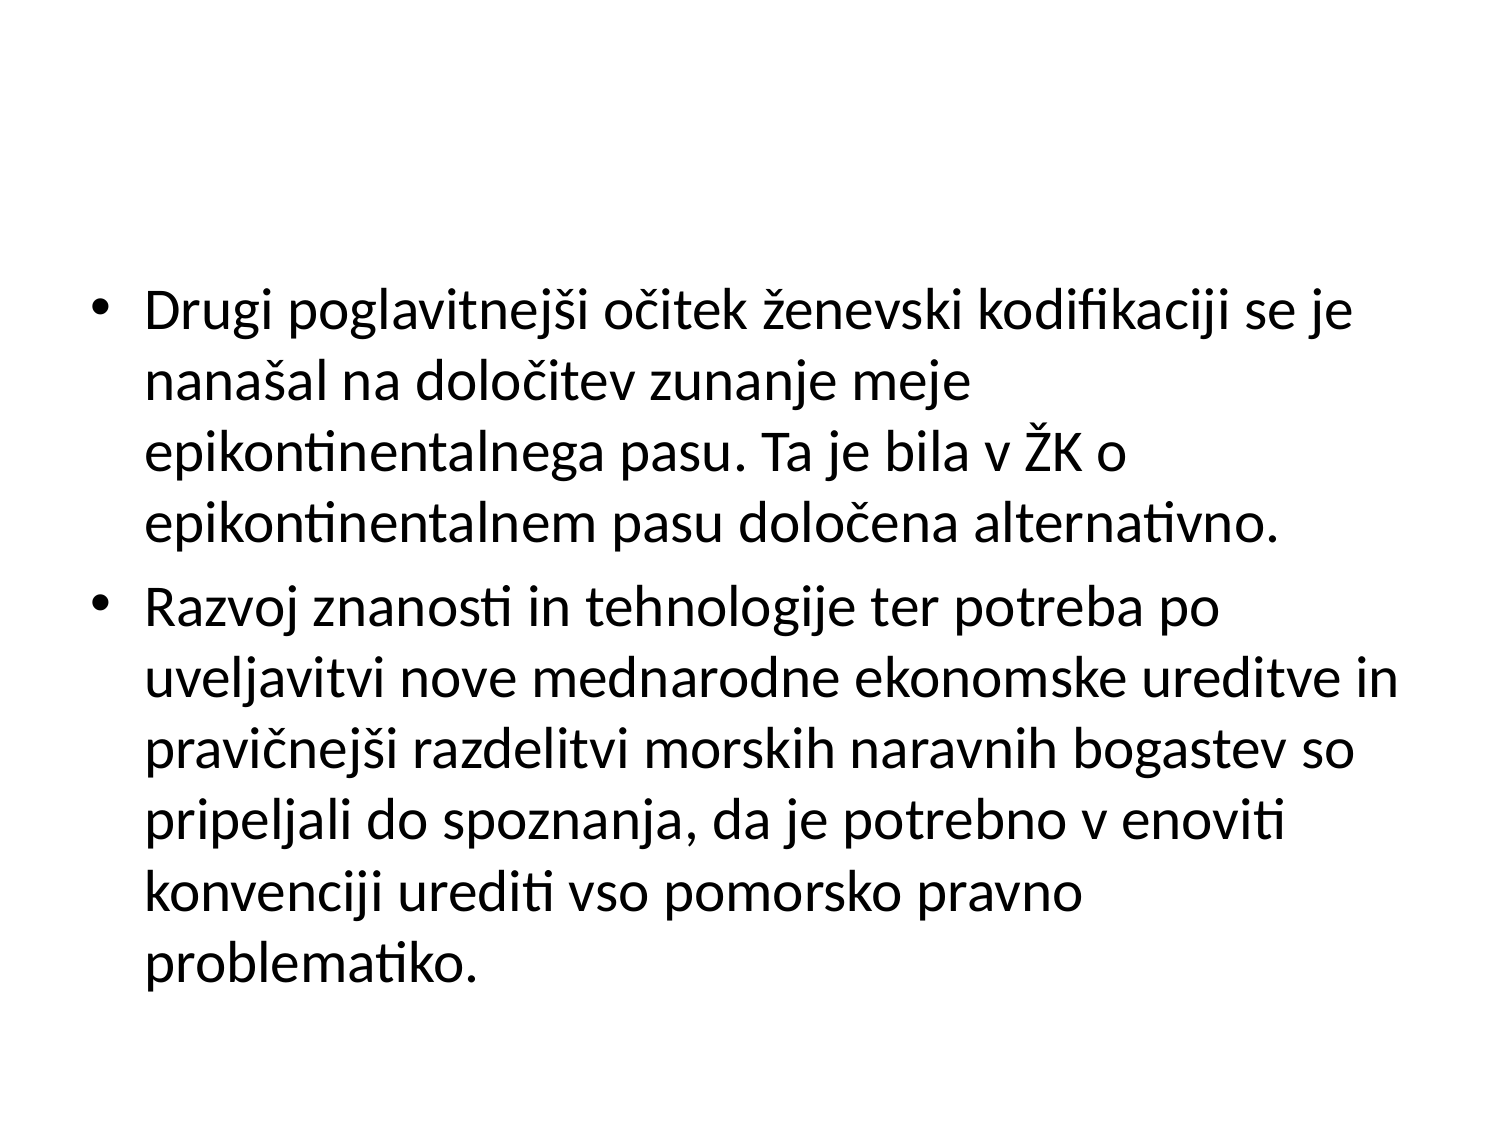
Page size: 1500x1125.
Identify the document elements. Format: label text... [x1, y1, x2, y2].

list Drugi poglavitnejši očitek ženevski kodifikaciji se je nanašal na določitev zunanje meje epikontinentalnega pasu. Ta je bila v ŽK o epikontinentalnem pasu določena alternativno. Razvoj znanosti in tehnologije ter potreba po uveljavitvi nove mednarodne ekonomske ureditve in pravičnejši razdelitvi morskih naravnih bogastev so pripeljali do spoznanja, da je potrebno v enoviti konvenciji urediti vso pomorsko pravno problematiko. [74, 262, 1426, 1006]
